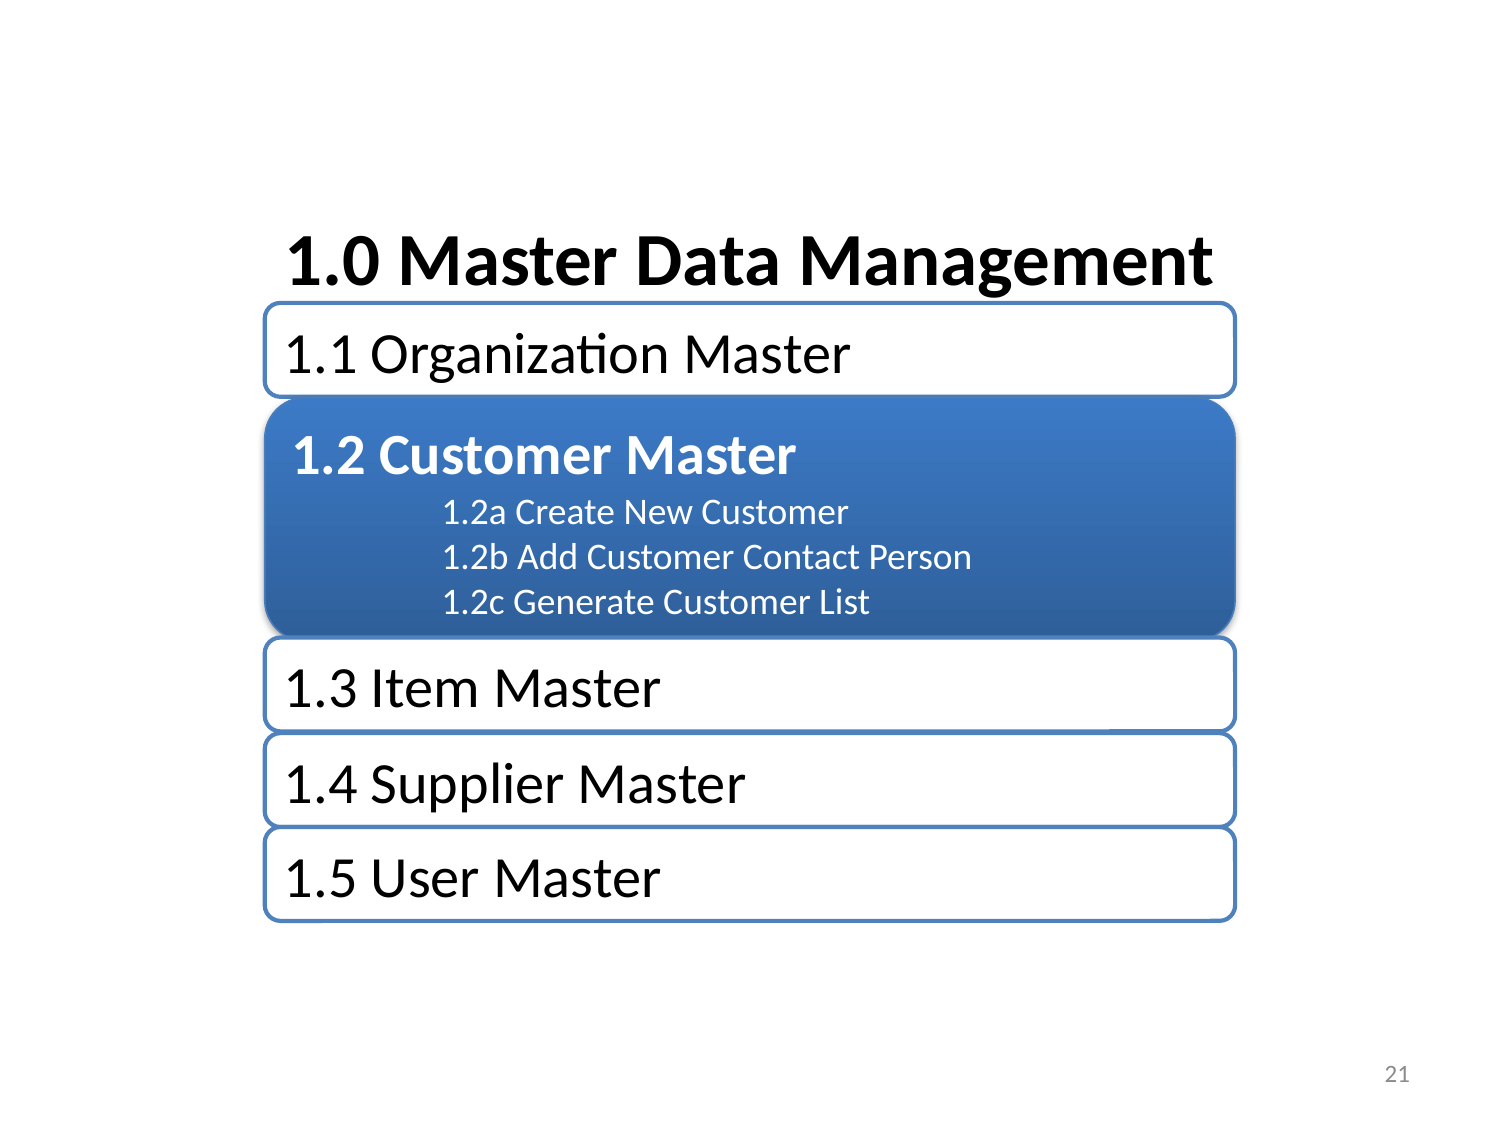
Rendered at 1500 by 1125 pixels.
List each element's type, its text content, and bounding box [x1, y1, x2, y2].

slide_number 21 [1074, 1042, 1425, 1103]
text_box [264, 202, 1236, 923]
